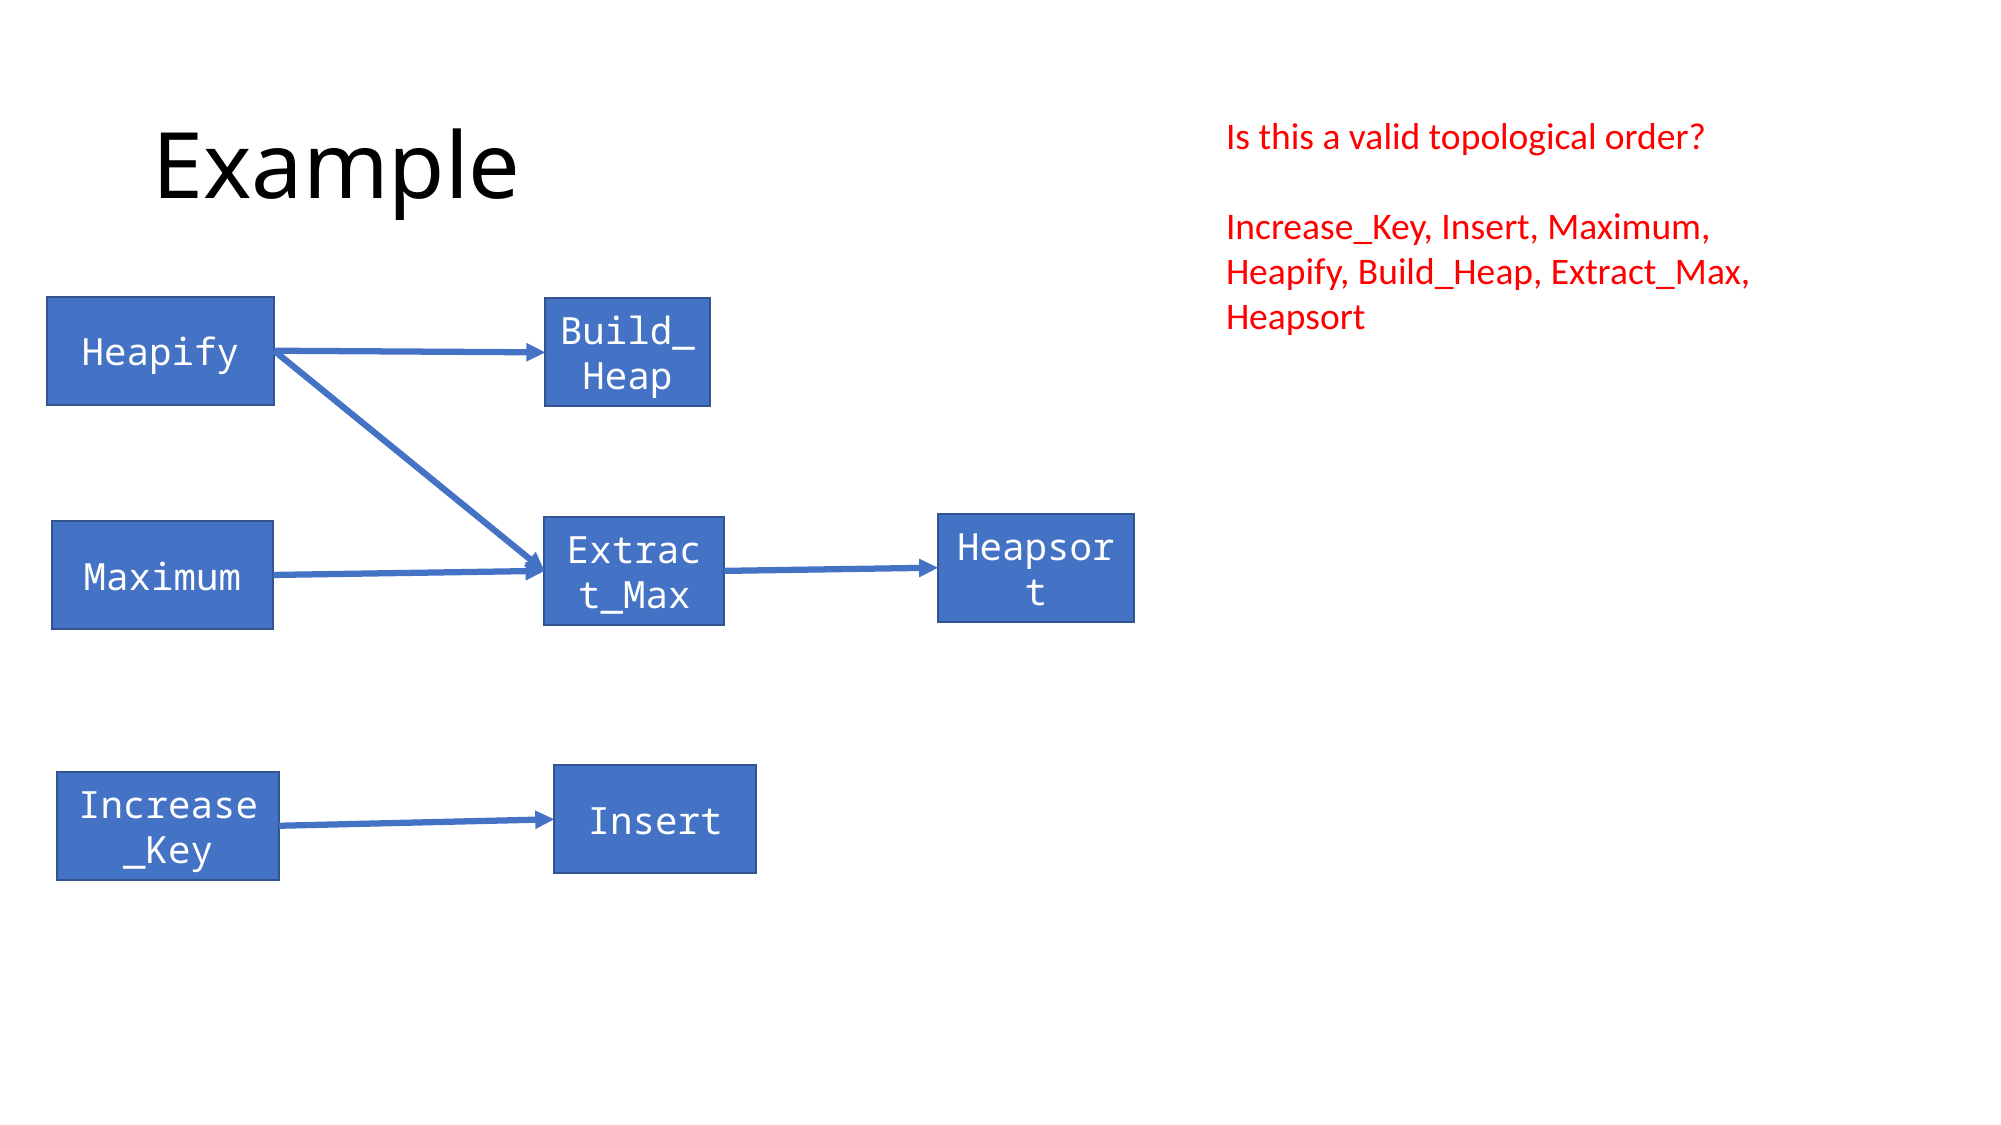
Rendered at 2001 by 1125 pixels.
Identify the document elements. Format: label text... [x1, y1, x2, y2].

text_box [724, 567, 938, 571]
text_box Heapsort [937, 513, 1135, 623]
text_box Extract_Max [543, 516, 725, 626]
text_box Is this a valid topological order? Increase_Key, Insert, Maximum, Heapify, Build_Heap, Extract_Max, Heapsort [1211, 104, 1856, 345]
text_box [273, 570, 545, 575]
text_box Maximum [51, 520, 274, 630]
text_box Increase_Key [56, 771, 280, 881]
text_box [279, 819, 555, 826]
title Example [137, 59, 1863, 278]
text_box Heapify [46, 296, 275, 406]
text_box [274, 350, 545, 570]
text_box Build_Heap [544, 297, 711, 407]
text_box Insert [553, 764, 757, 874]
